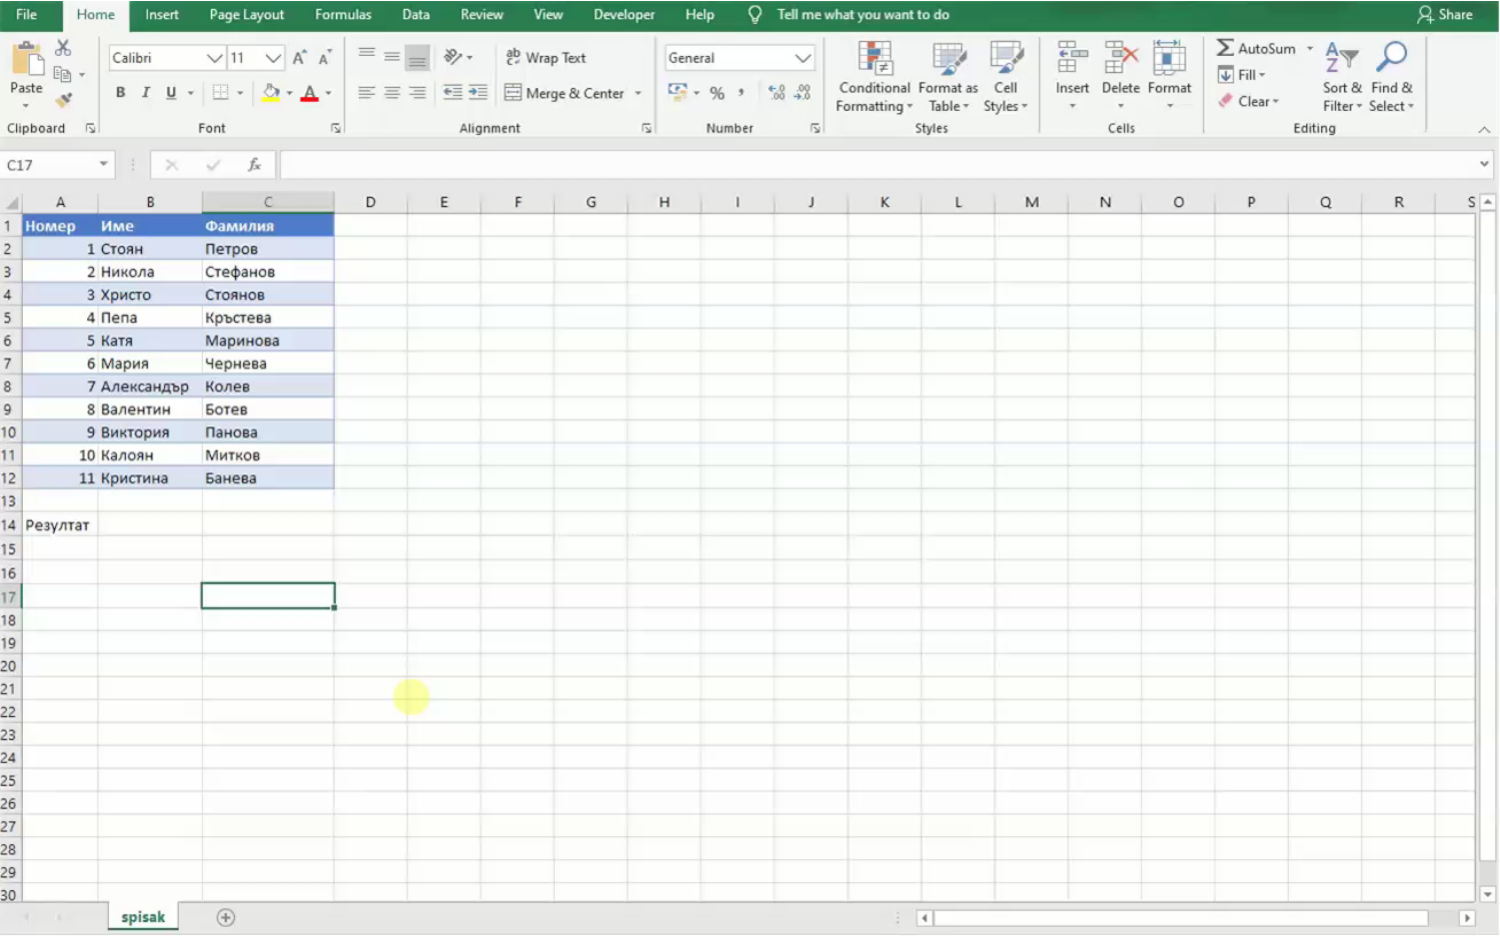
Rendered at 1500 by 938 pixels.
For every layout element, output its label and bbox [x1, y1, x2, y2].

text_box [0, 0, 1500, 937]
